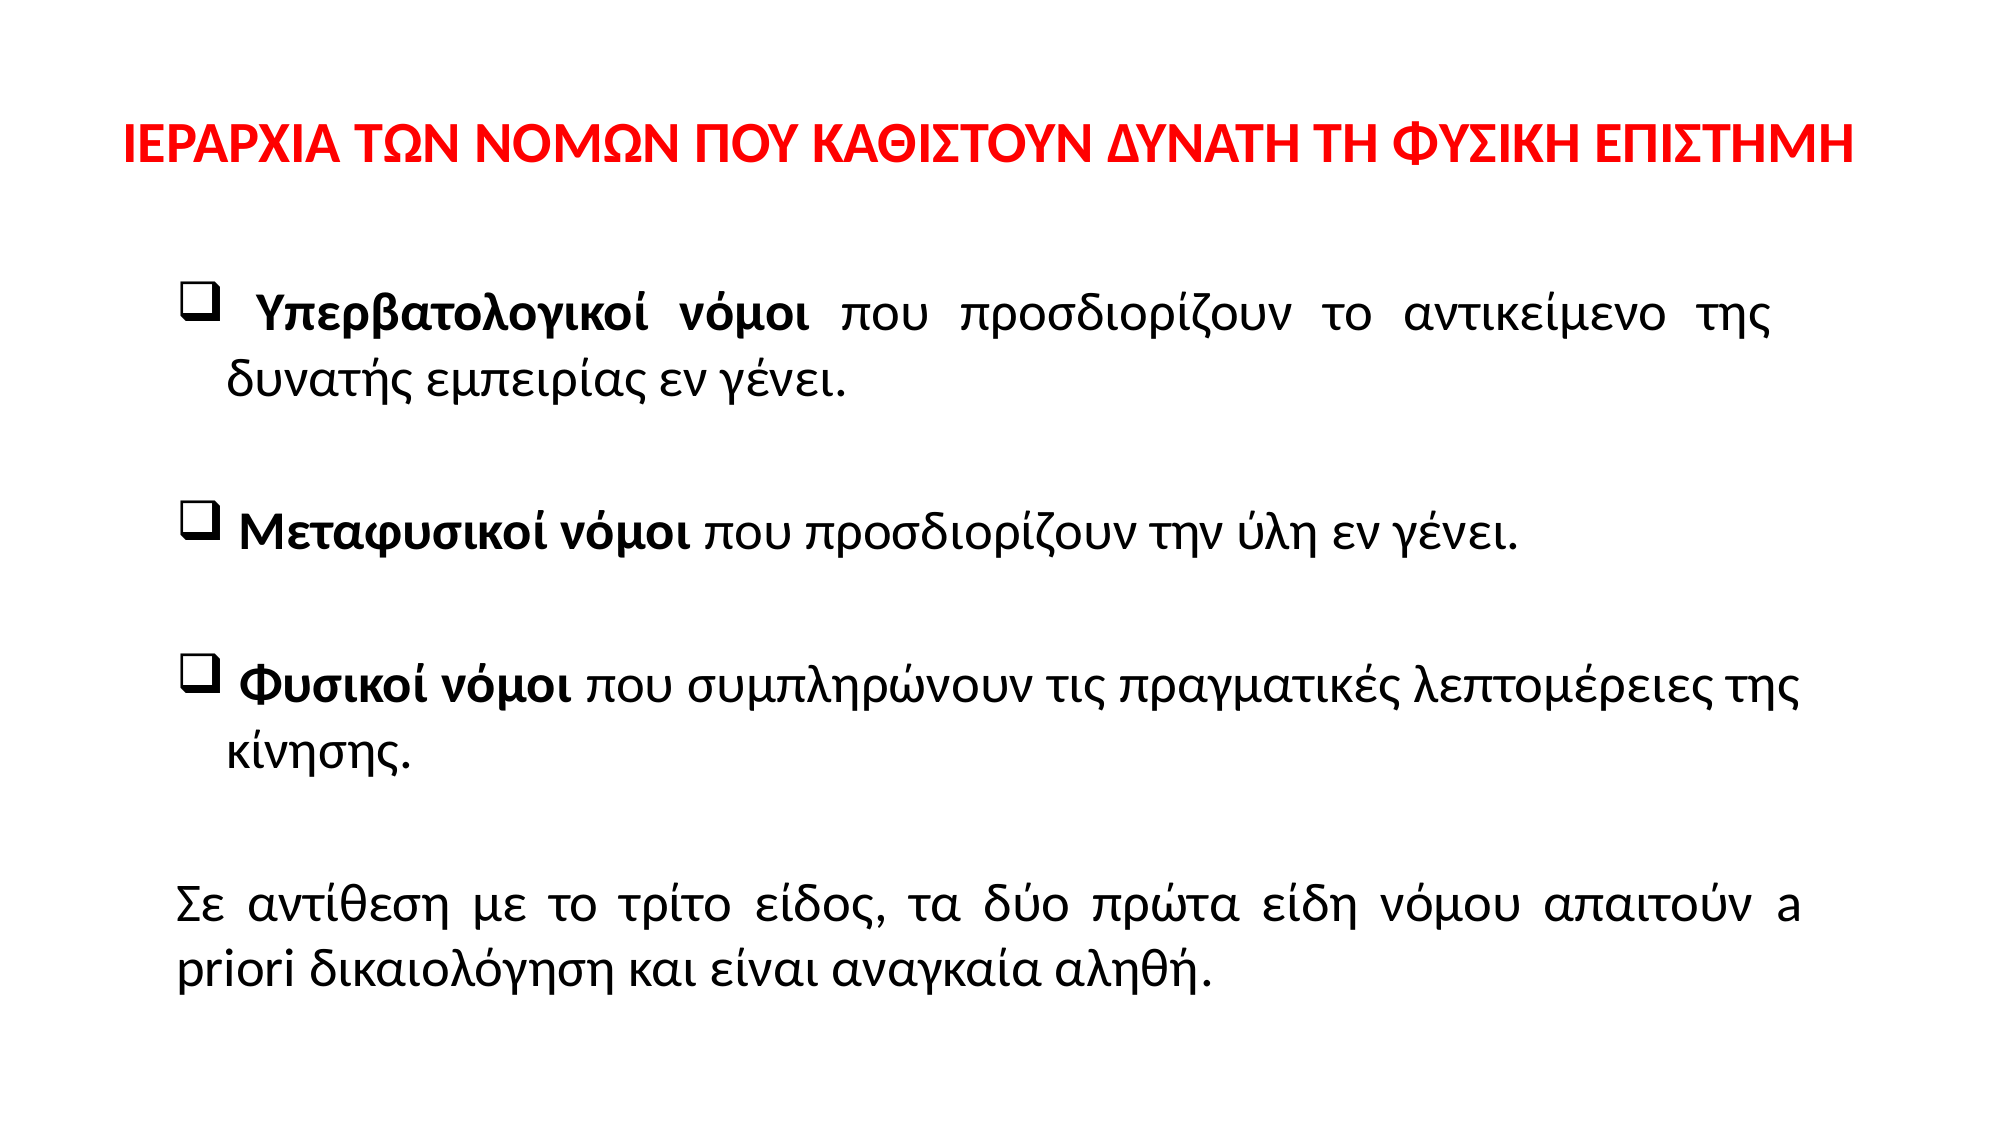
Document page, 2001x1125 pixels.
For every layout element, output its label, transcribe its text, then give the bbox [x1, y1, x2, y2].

list Υπερβατολογικοί νόμοι που προσδιορίζουν το αντικείμενο της δυνατής εμπειρίας εν γένει. Μεταφυσικοί νόμοι που προσδιορίζουν την ύλη εν γένει. Φυσικοί νόμοι που συμπληρώνουν τις πραγματικές λεπτομέρειες της κίνησης. Σε αντίθεση με το τρίτο είδος, τα δύο πρώτα είδη νόμου απαιτούν a priori δικαιολόγηση και είναι αναγκαία αληθή. [161, 268, 1818, 1012]
title ΙΕΡΑΡΧΙΑ ΤΩΝ ΝΟΜΩΝ ΠΟΥ ΚΑΘΙΣΤΟΥΝ ΔΥΝΑΤΗ ΤΗ ΦΥΣΙΚΗ ΕΠΙΣΤΗΜΗ [0, 45, 2000, 233]
